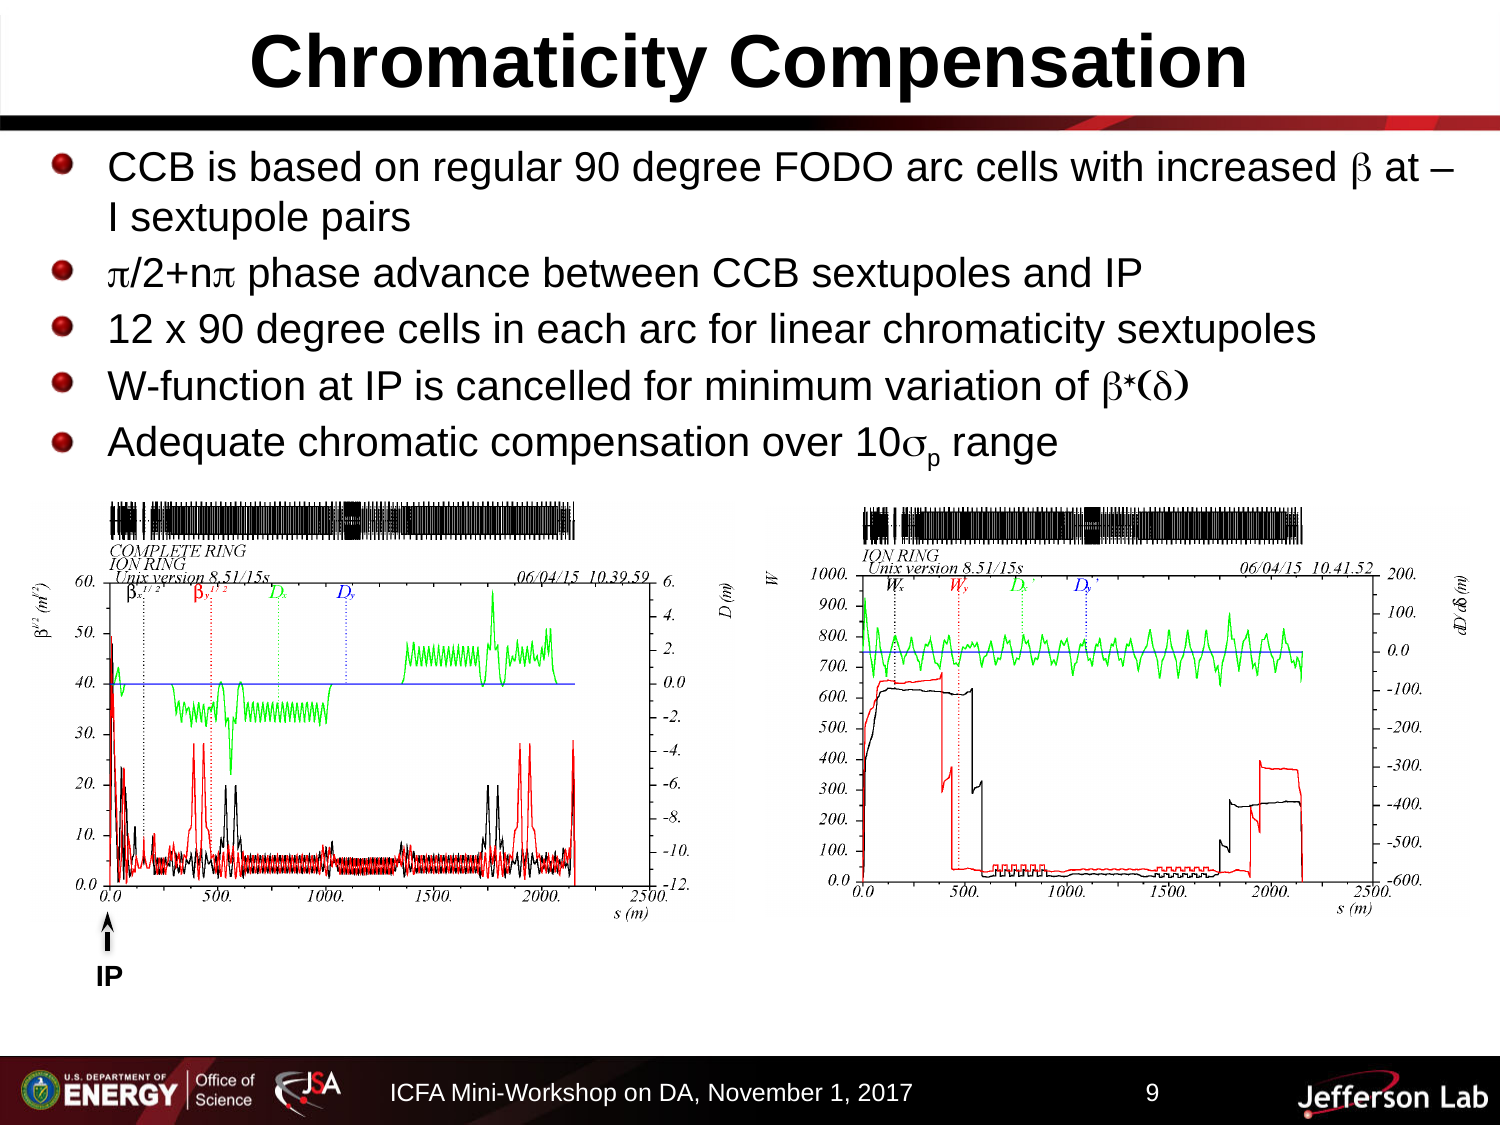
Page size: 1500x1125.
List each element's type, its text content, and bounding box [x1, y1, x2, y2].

picture [0, 0, 1500, 1125]
text_box CCB is based on regular 90 degree FODO arc cells with increased b at –I sextupole pairs p/2+np phase advance between CCB sextupoles and IP 12 x 90 degree cells in each arc for linear chromaticity sextupoles W-function at IP is cancelled for minimum variation of b*(d) Adequate chromatic compensation over 10sp range [43, 132, 1462, 1069]
title Chromaticity Compensation [75, 0, 1425, 116]
text_box IP [69, 949, 150, 1003]
